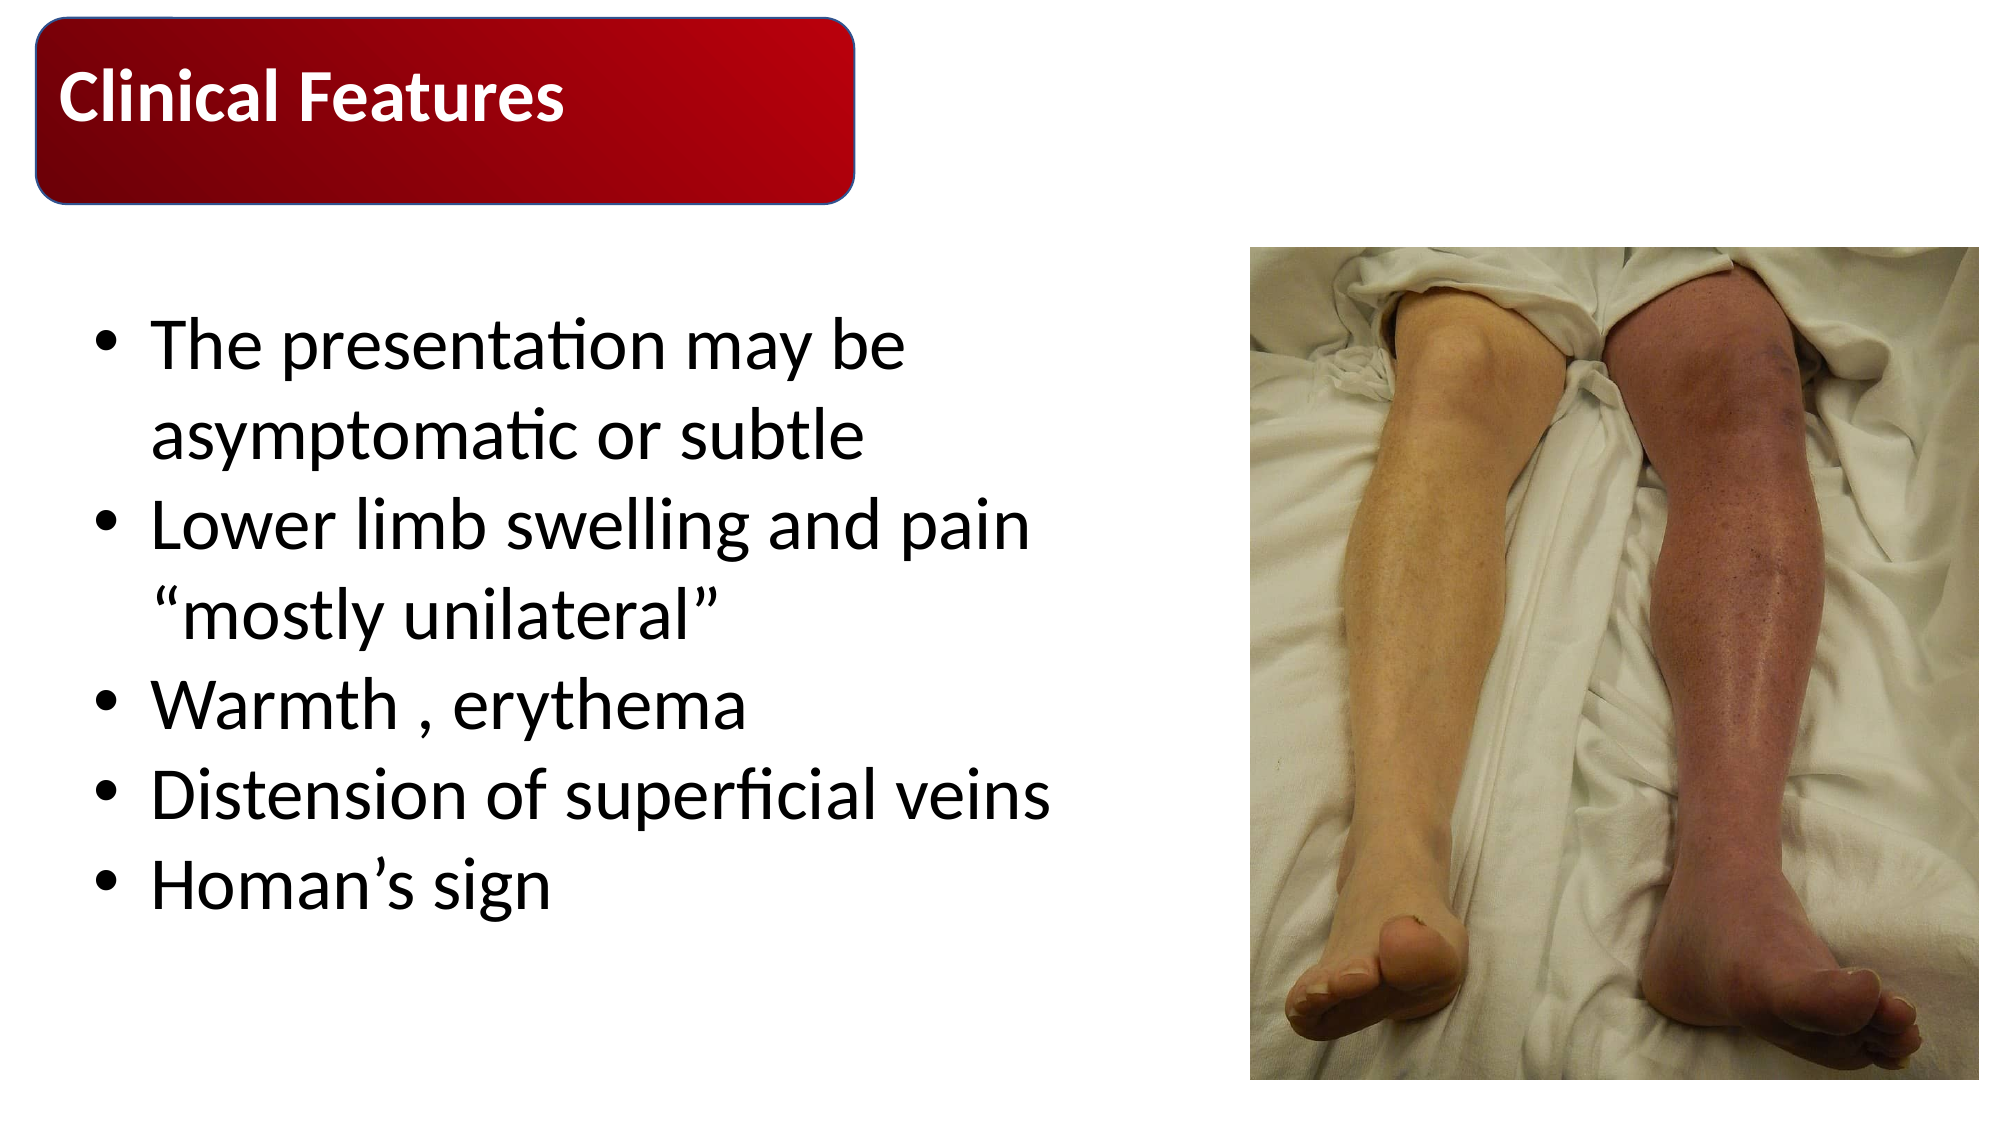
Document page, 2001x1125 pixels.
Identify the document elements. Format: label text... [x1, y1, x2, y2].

text_box The presentation may be asymptomatic or subtle Lower limb swelling and pain “mostly unilateral” Warmth , erythema Distension of superficial veins Homan’s sign [78, 286, 1277, 1125]
picture [1249, 247, 1979, 1081]
text_box Clinical Features [35, 17, 855, 205]
